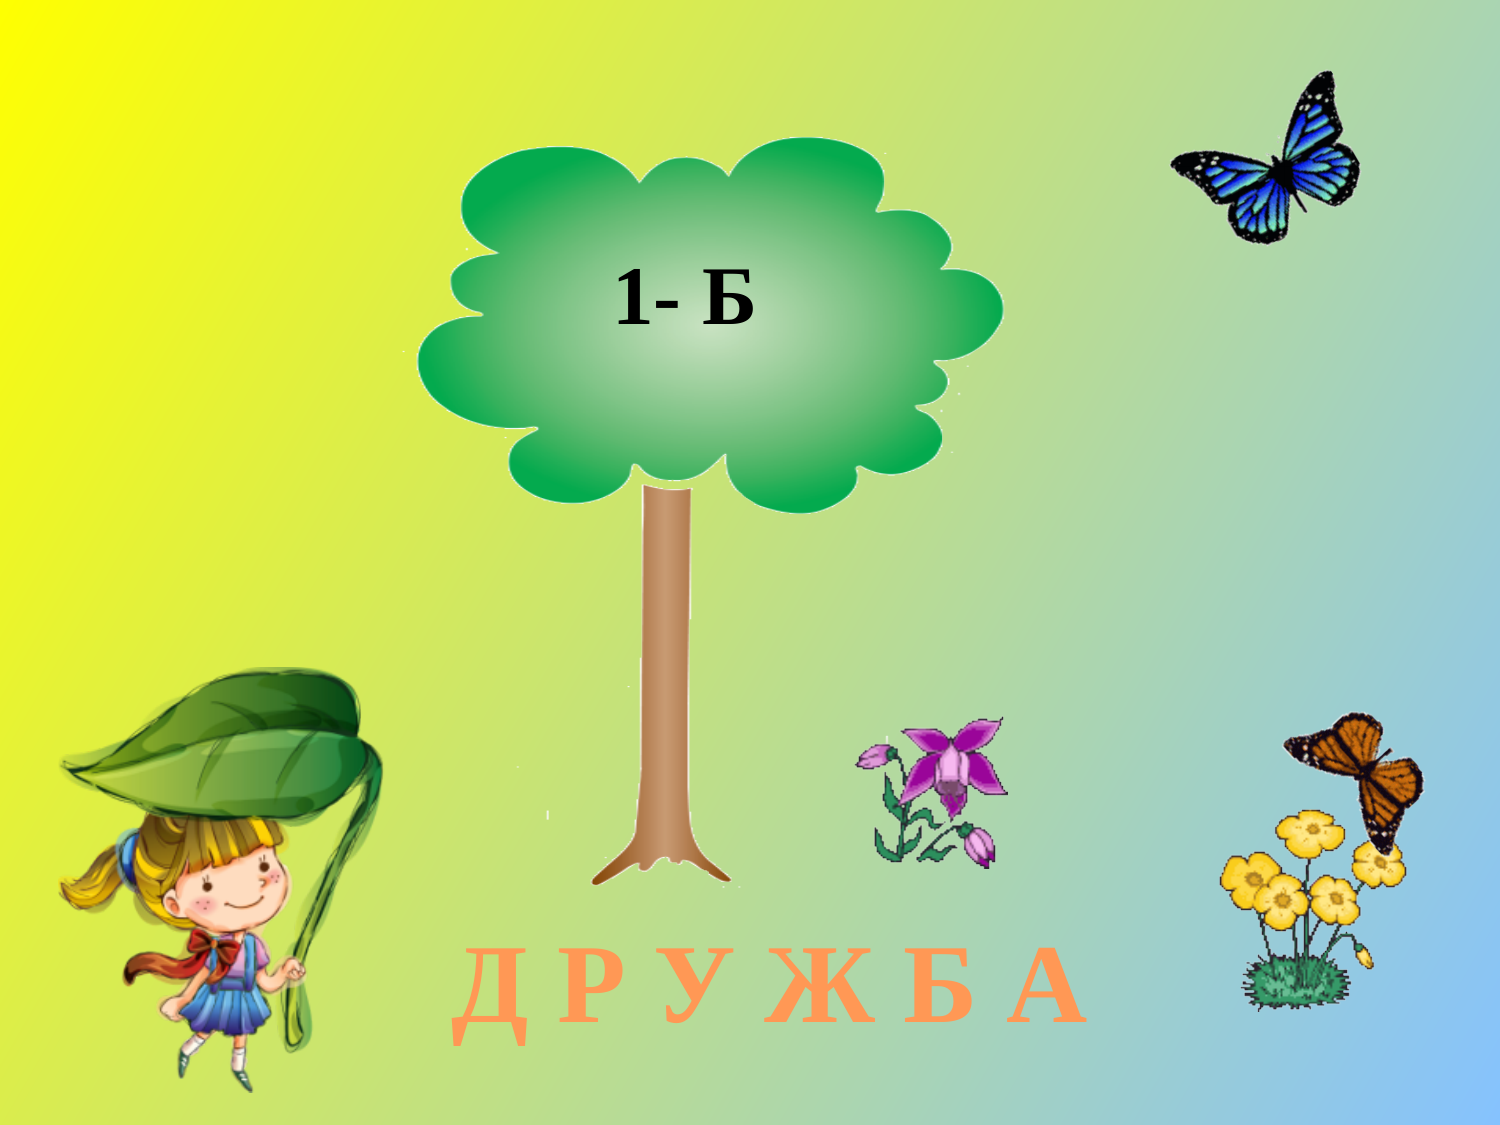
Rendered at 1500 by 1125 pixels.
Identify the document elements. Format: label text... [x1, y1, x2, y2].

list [374, 128, 1006, 891]
picture [843, 702, 1008, 869]
picture [58, 667, 386, 1094]
picture [1150, 37, 1397, 278]
text_box Д Р У Ж Б А [436, 902, 1104, 1053]
picture [1218, 634, 1500, 1012]
